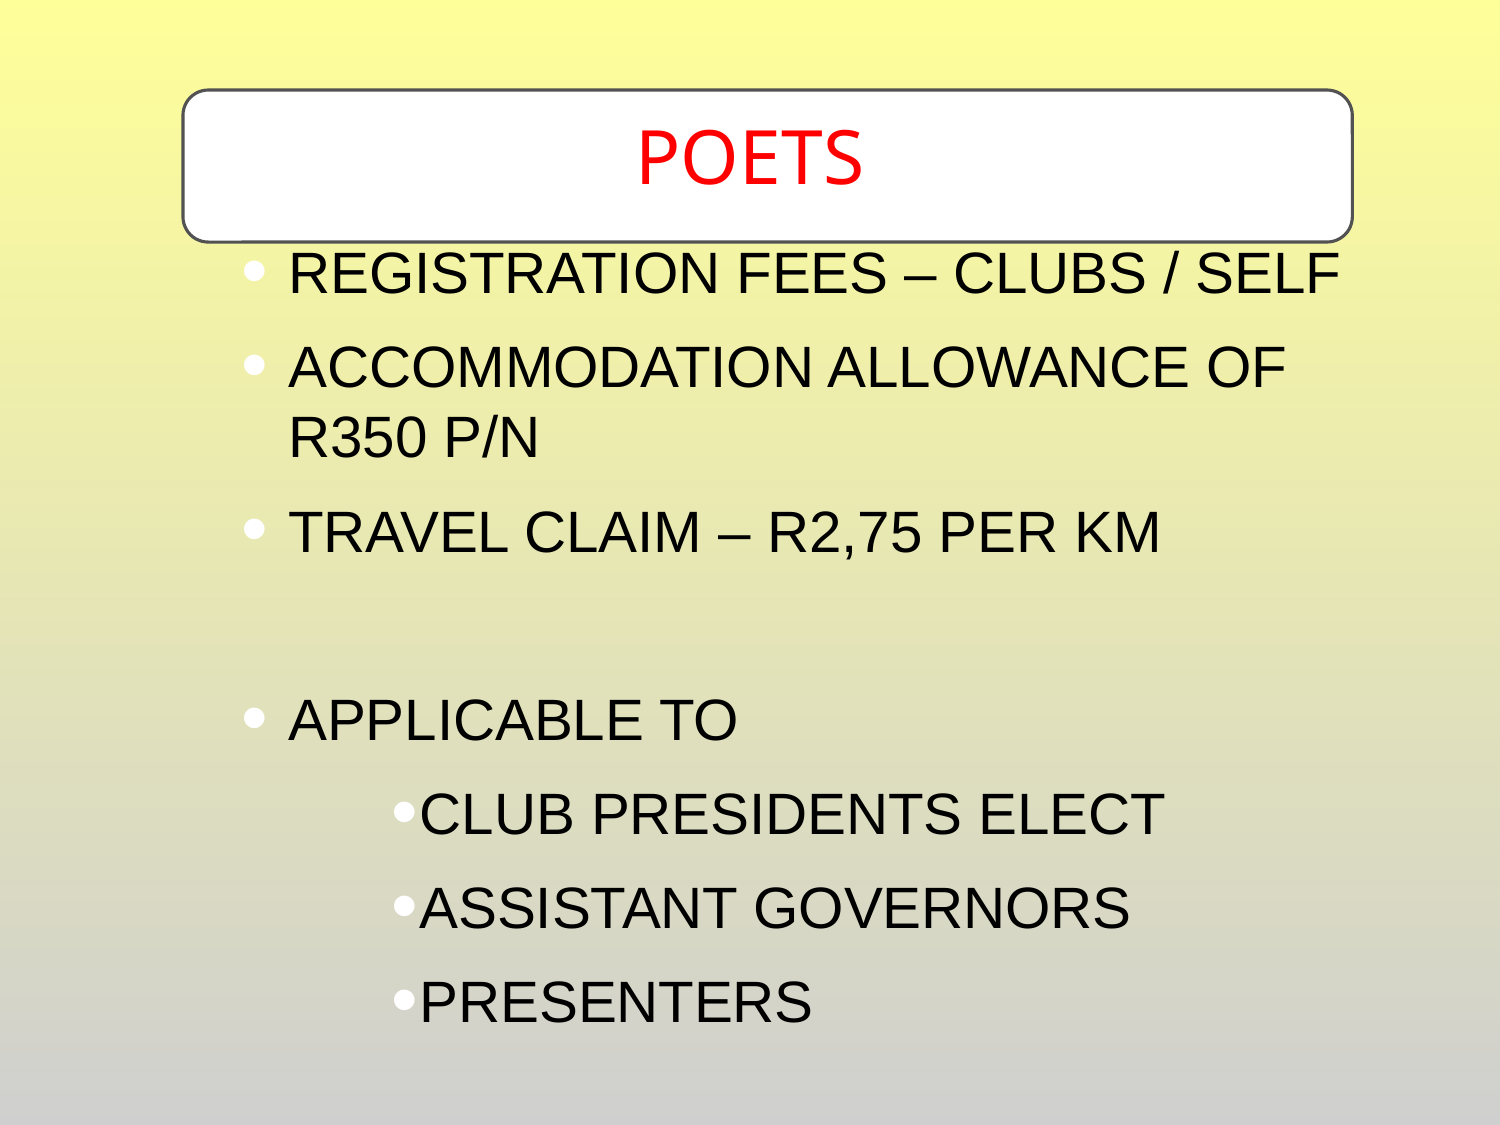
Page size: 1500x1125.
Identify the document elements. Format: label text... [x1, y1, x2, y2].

text_box [202, 88, 1354, 244]
list Registration fees – Clubs / Self Accommodation allowance of R350 p/n Travel claim – R2,75 per km Applicable to Club Presidents Elect Assistant Governors Presenters [76, 267, 1426, 1071]
title POETS [171, 66, 1329, 243]
